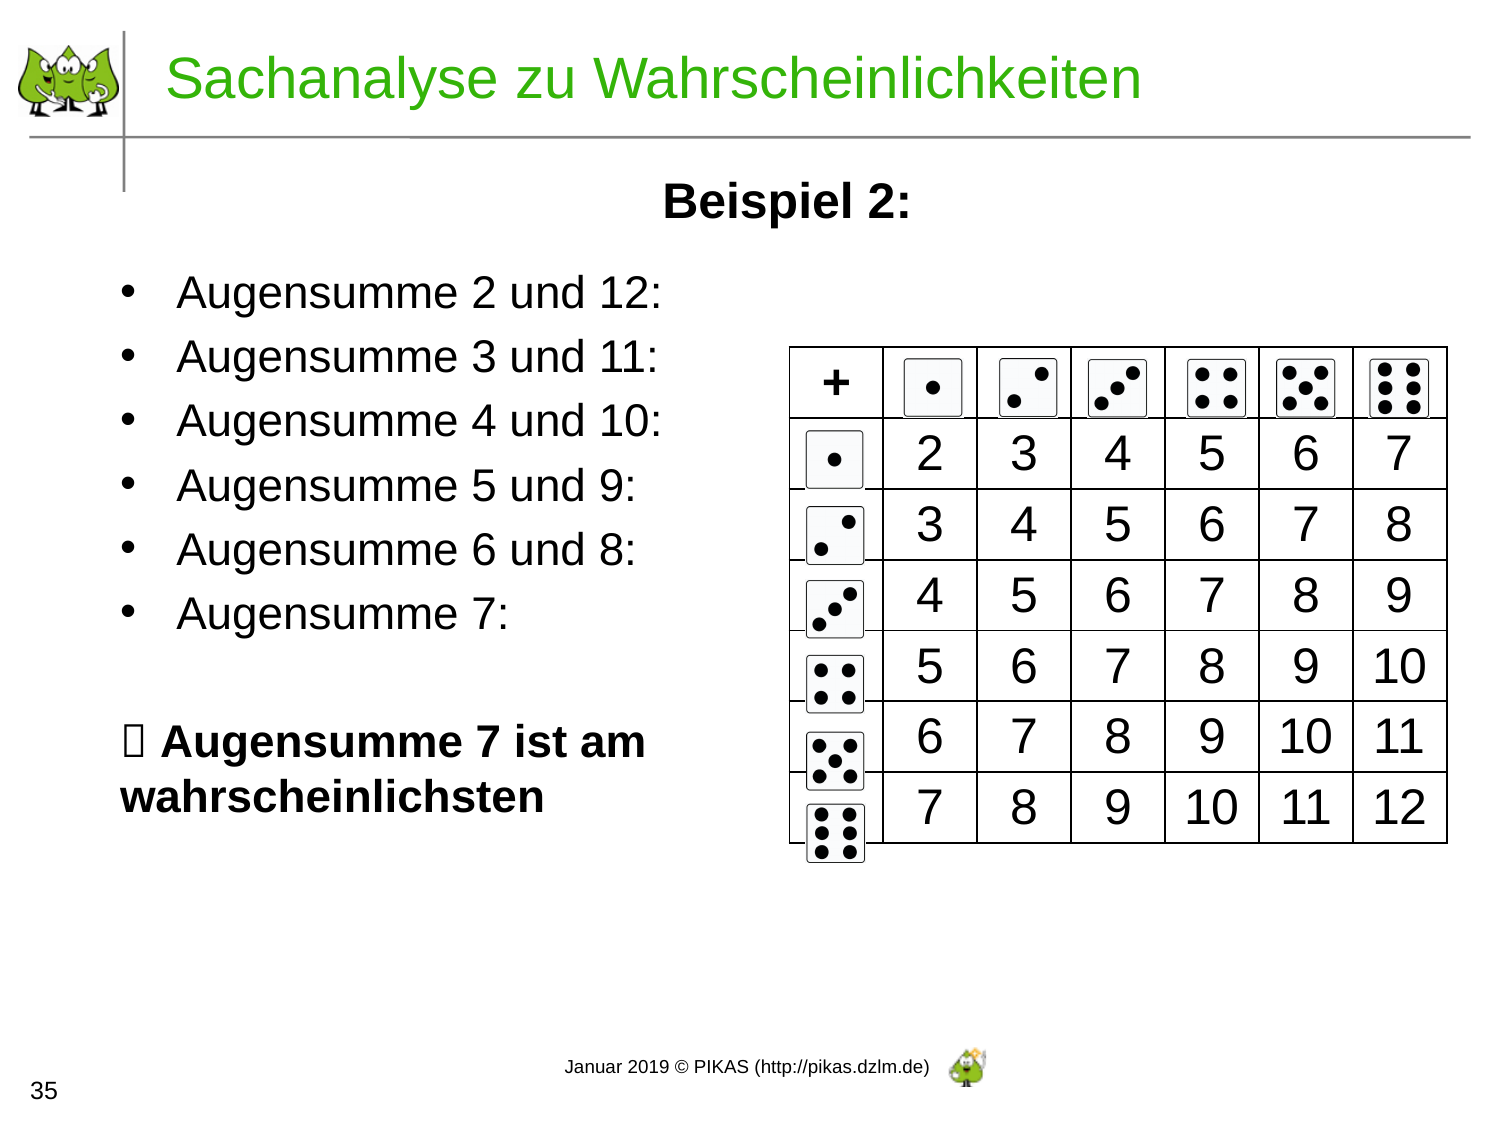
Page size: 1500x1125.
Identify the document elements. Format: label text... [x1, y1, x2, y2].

table_cell 11 [1260, 773, 1352, 842]
table_cell 5 [884, 631, 976, 700]
picture [804, 429, 866, 490]
table_cell 10 [1166, 773, 1258, 842]
table_cell 6 [884, 702, 976, 771]
table_header + [790, 348, 882, 417]
table_cell [790, 773, 882, 842]
table_cell 6 [978, 631, 1070, 700]
table_cell 8 [1166, 631, 1258, 700]
table_cell 9 [1260, 631, 1352, 700]
table_cell 6 [1166, 490, 1258, 559]
table_cell 10 [1260, 702, 1352, 771]
table_cell 8 [1260, 561, 1352, 630]
table_header [1354, 348, 1446, 417]
table_cell 4 [978, 490, 1070, 559]
table_header [1260, 348, 1352, 417]
picture [997, 358, 1059, 418]
table_cell 7 [978, 702, 1070, 771]
text_box 35 [0, 1054, 89, 1125]
table_cell 7 [1166, 561, 1258, 630]
table_cell 4 [884, 561, 976, 630]
picture [903, 358, 964, 418]
picture [18, 45, 119, 117]
table_cell 5 [1166, 419, 1258, 488]
text_box Beispiel 2: [149, 160, 1425, 416]
table_cell [790, 419, 882, 488]
text_box Sachanalyse zu Wahrscheinlichkeiten [149, 24, 1425, 125]
table_cell 8 [1354, 490, 1446, 559]
table_cell 10 [1354, 631, 1446, 700]
table_cell 6 [1072, 561, 1164, 630]
picture [805, 730, 866, 791]
picture [804, 506, 866, 566]
table_cell 4 [1072, 419, 1164, 488]
table_header [1072, 348, 1164, 417]
table_cell [790, 490, 882, 559]
table_header [1166, 348, 1258, 417]
picture [1368, 358, 1430, 418]
picture [1087, 358, 1148, 418]
table_cell 12 [1354, 773, 1446, 842]
picture [805, 579, 866, 640]
table_cell 5 [978, 561, 1070, 630]
picture [804, 803, 867, 863]
table_cell 7 [1260, 490, 1352, 559]
table_header [978, 348, 1070, 417]
table_cell 7 [1072, 631, 1164, 700]
table_cell 3 [884, 490, 976, 559]
table_cell 8 [1072, 702, 1164, 771]
table_cell 2 [884, 419, 976, 488]
table_cell 3 [978, 419, 1070, 488]
table_cell 5 [1072, 490, 1164, 559]
table_cell 7 [1354, 419, 1446, 488]
table_header [884, 348, 976, 417]
picture [804, 654, 866, 715]
table_cell [790, 702, 882, 771]
picture [1186, 358, 1247, 418]
picture [1276, 358, 1336, 418]
table_cell 7 [884, 773, 976, 842]
table_cell [790, 561, 882, 630]
table_cell 9 [1354, 561, 1446, 630]
table_cell 8 [978, 773, 1070, 842]
table_cell 9 [1166, 702, 1258, 771]
table_cell 6 [1260, 419, 1352, 488]
table_cell 9 [1072, 773, 1164, 842]
table_cell 11 [1354, 702, 1446, 771]
table_cell [790, 631, 882, 700]
